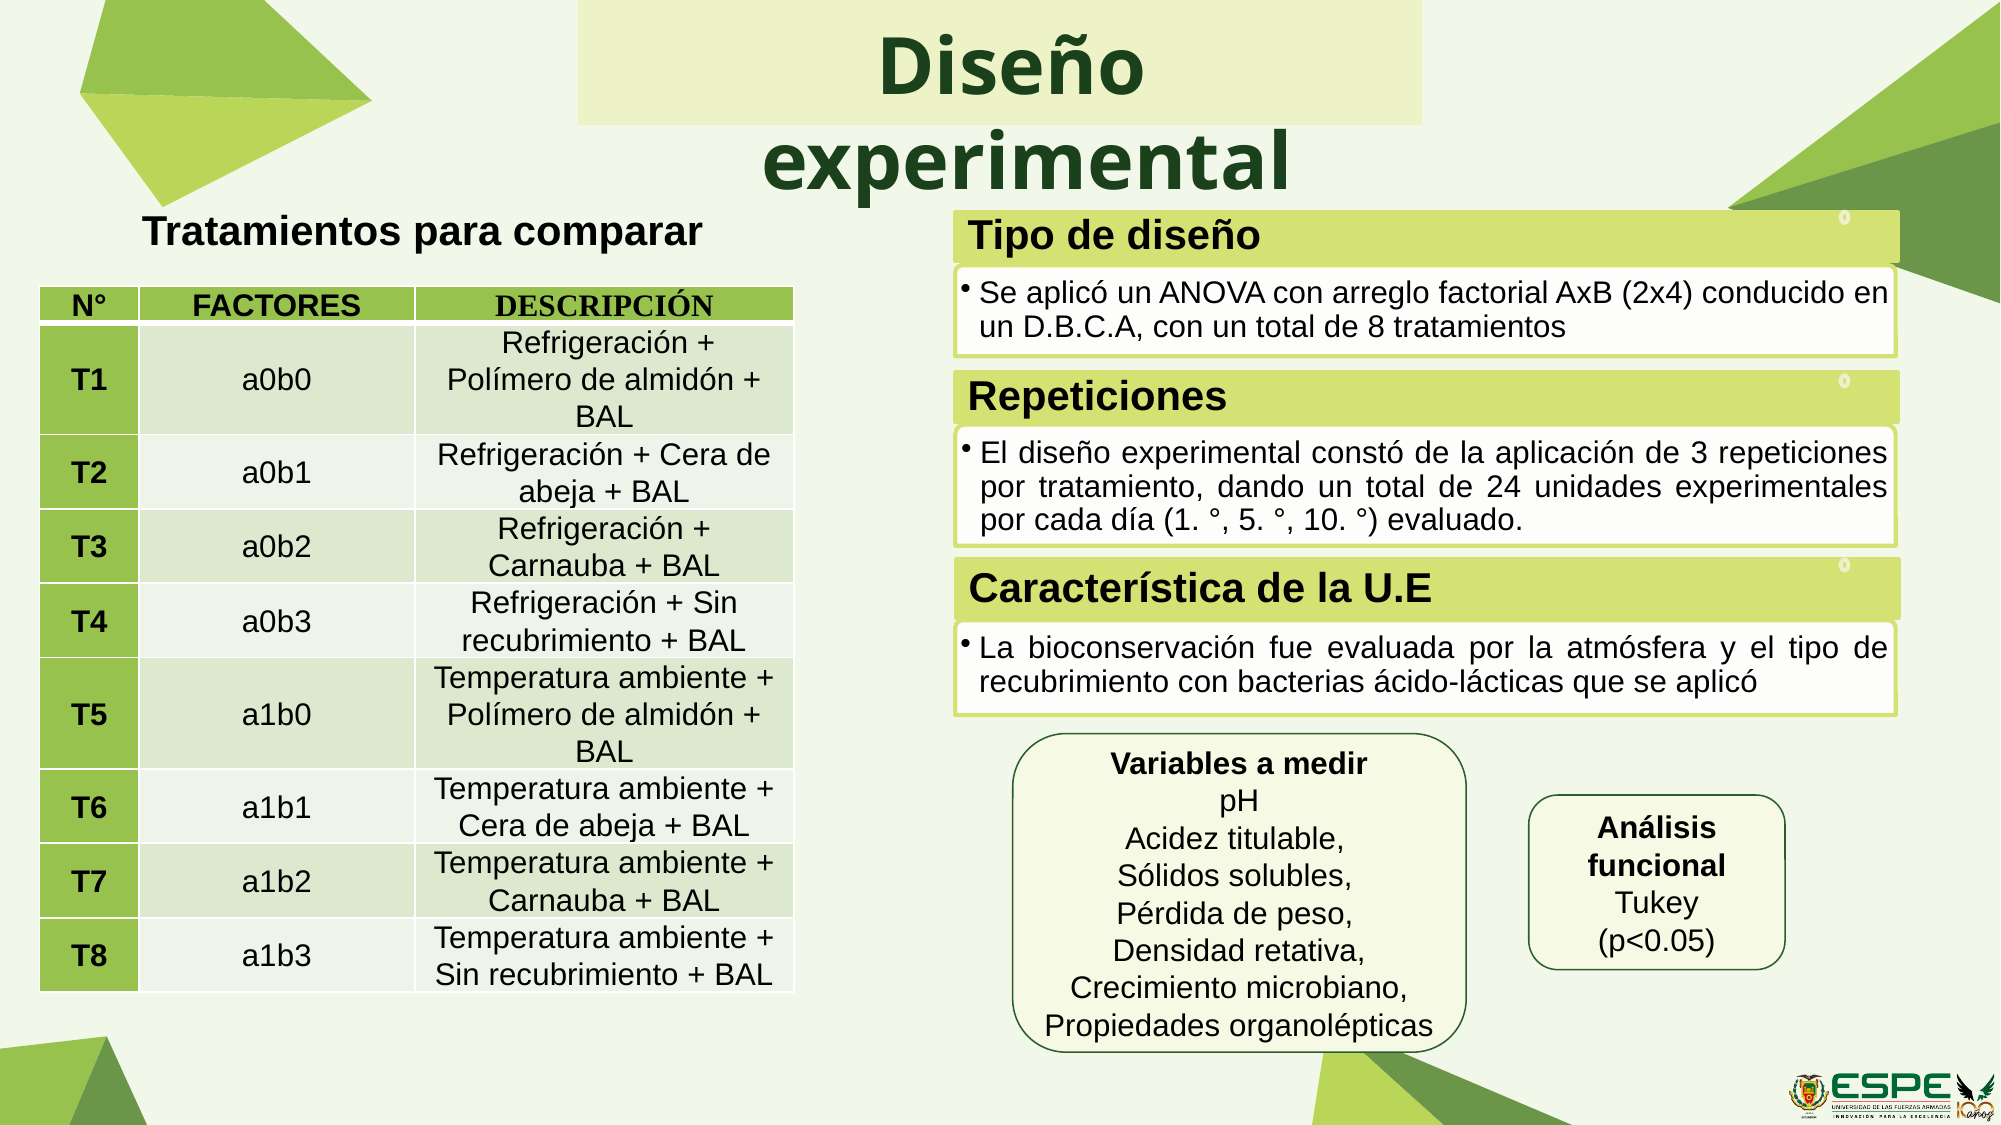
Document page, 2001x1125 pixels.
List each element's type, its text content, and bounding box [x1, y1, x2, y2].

table_cell T8 [40, 919, 138, 991]
picture [1784, 1069, 2000, 1125]
table_header N° [40, 287, 138, 320]
table_cell Temperatura ambiente + Sin recubrimiento + BAL [416, 919, 793, 991]
table_cell T5 [40, 658, 138, 768]
table_cell T2 [40, 435, 138, 508]
table_cell a0b2 [140, 510, 414, 582]
text_box Tratamientos para comparar [95, 180, 739, 268]
table_cell Temperatura ambiente + Cera de abeja + BAL [416, 770, 793, 842]
table_cell Refrigeración + Cera de abeja + BAL [416, 435, 793, 508]
table_cell T3 [40, 510, 138, 582]
table_cell T6 [40, 770, 138, 842]
text_box Diseño experimental [577, 0, 1422, 126]
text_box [954, 559, 1899, 1018]
table_cell Temperatura ambiente + Carnauba + BAL [416, 844, 793, 917]
table_cell Refrigeración + Sin recubrimiento + BAL [416, 584, 793, 657]
table_cell T7 [40, 844, 138, 917]
table_cell a0b0 [140, 326, 414, 434]
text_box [954, 211, 1899, 371]
table_cell a1b3 [140, 919, 414, 991]
table_header DESCRIPCIÓN [416, 287, 793, 320]
text_box Variables a medir pH Acidez titulable, Sólidos solubles, Pérdida de peso, Densidad retativa, Crecimiento microbiano, Propiedades organolépticas [1020, 1027, 1459, 1053]
table_cell Temperatura ambiente + Polímero de almidón + BAL [416, 658, 793, 768]
table_cell T1 [40, 326, 138, 434]
table_cell a1b0 [140, 658, 414, 768]
table_cell T4 [40, 584, 138, 657]
table_cell a1b1 [140, 770, 414, 842]
table_cell a1b2 [140, 844, 414, 917]
table_header FACTORES [140, 287, 414, 320]
table_cell Refrigeración + Carnauba + BAL [416, 510, 793, 582]
table_cell a0b3 [140, 584, 414, 657]
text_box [954, 372, 1899, 558]
table_cell Refrigeración + Polímero de almidón + BAL [416, 326, 793, 434]
table_cell a0b1 [140, 435, 414, 508]
